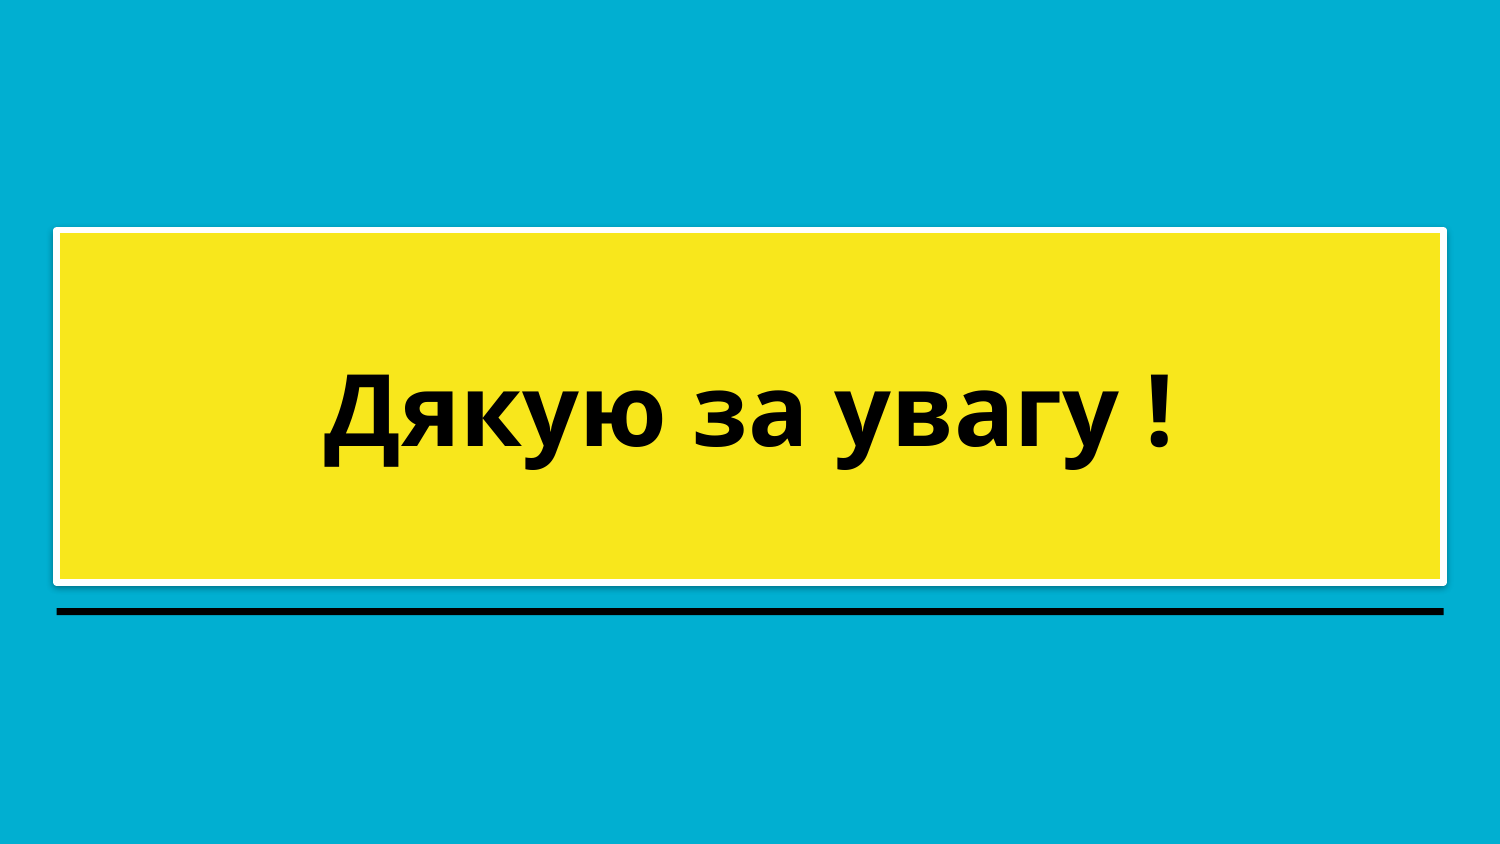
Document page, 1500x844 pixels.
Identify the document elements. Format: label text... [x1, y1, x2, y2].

title Дякую за увагу ! [53, 227, 1447, 586]
